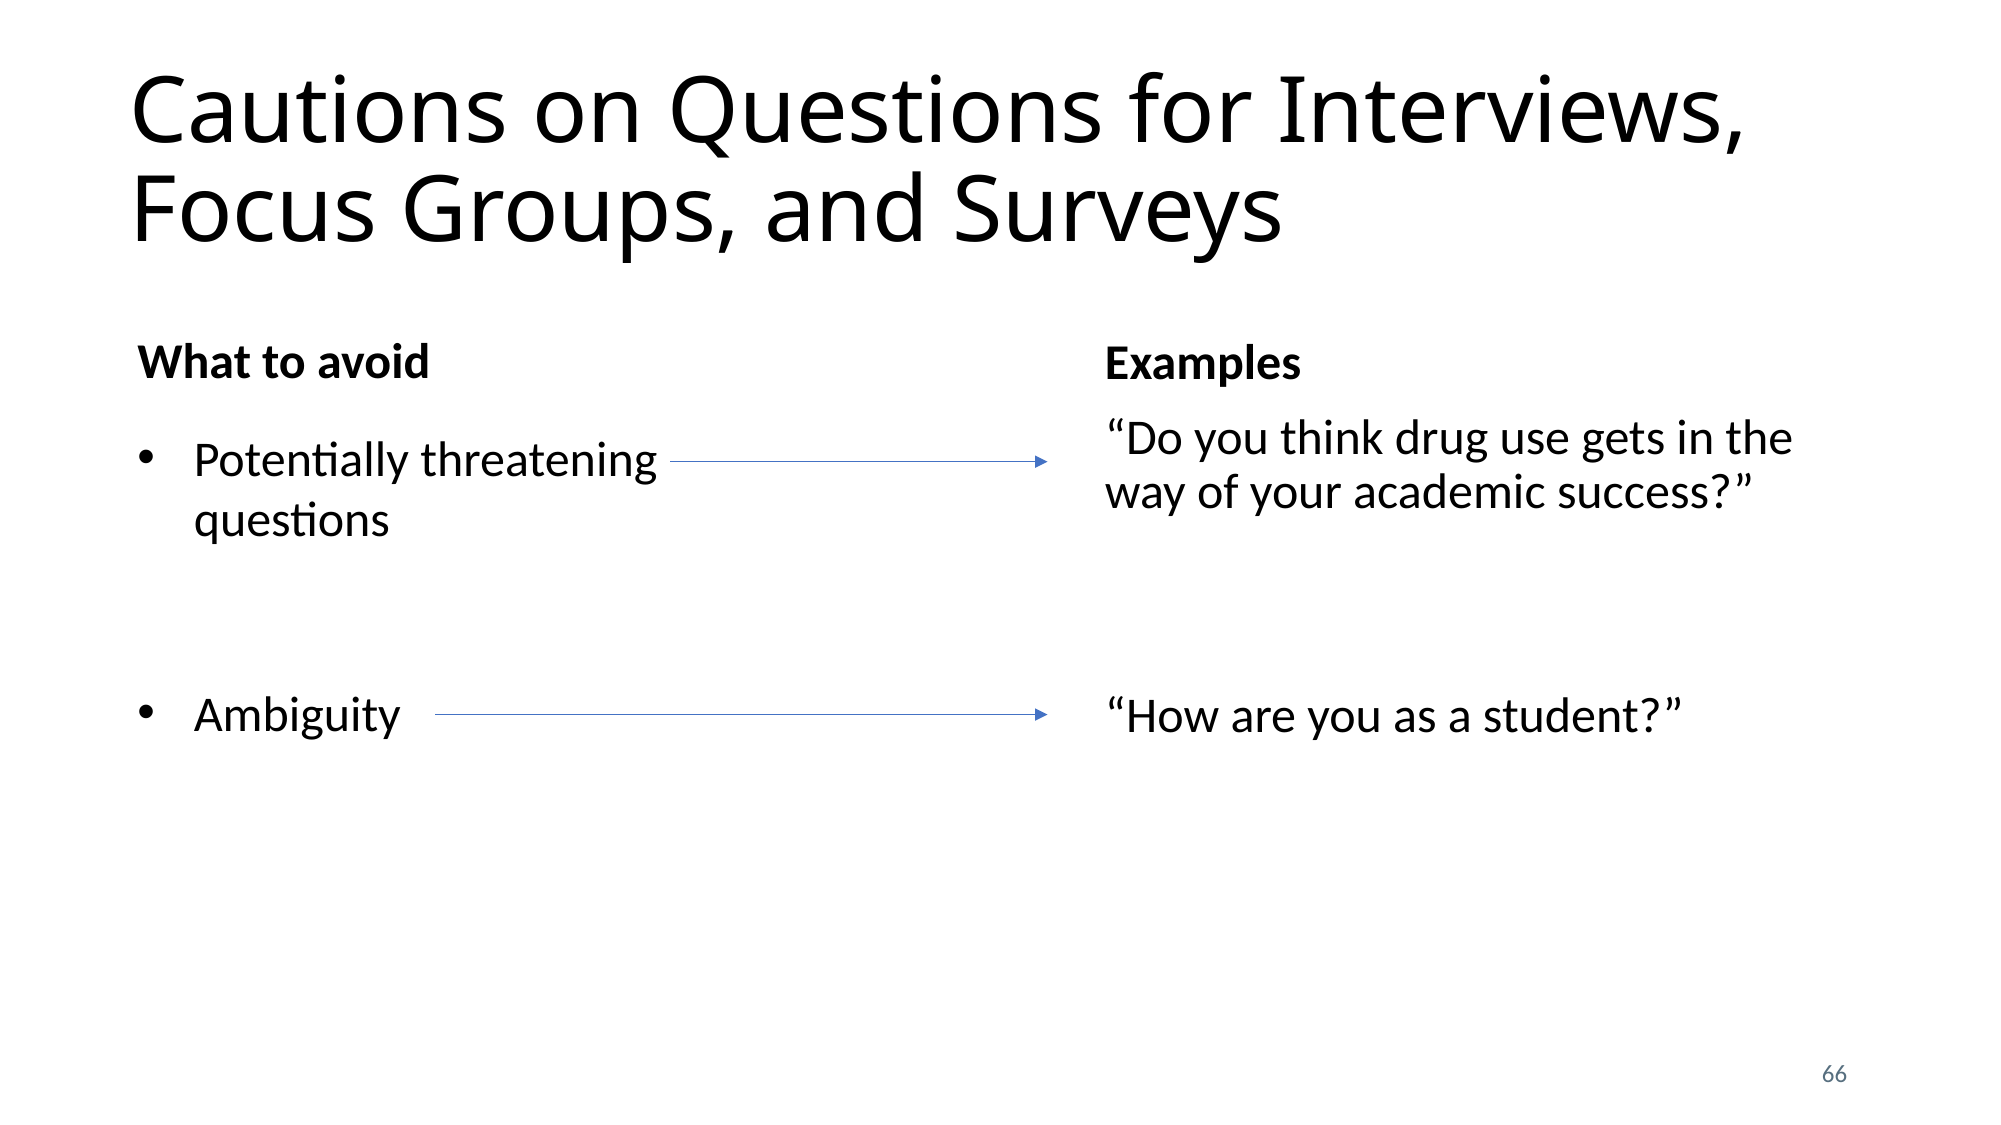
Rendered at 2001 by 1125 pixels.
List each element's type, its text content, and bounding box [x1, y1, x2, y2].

slide_number 66 [1412, 1042, 1863, 1103]
list Examples “Do you think drug use gets in the way of your academic success?” “How are you as a student?” [1089, 328, 1859, 1009]
text_box What to avoid Potentially threatening questions Ambiguity [137, 328, 733, 991]
title Cautions on Questions for Interviews, Focus Groups, and Surveys [114, 112, 1909, 213]
